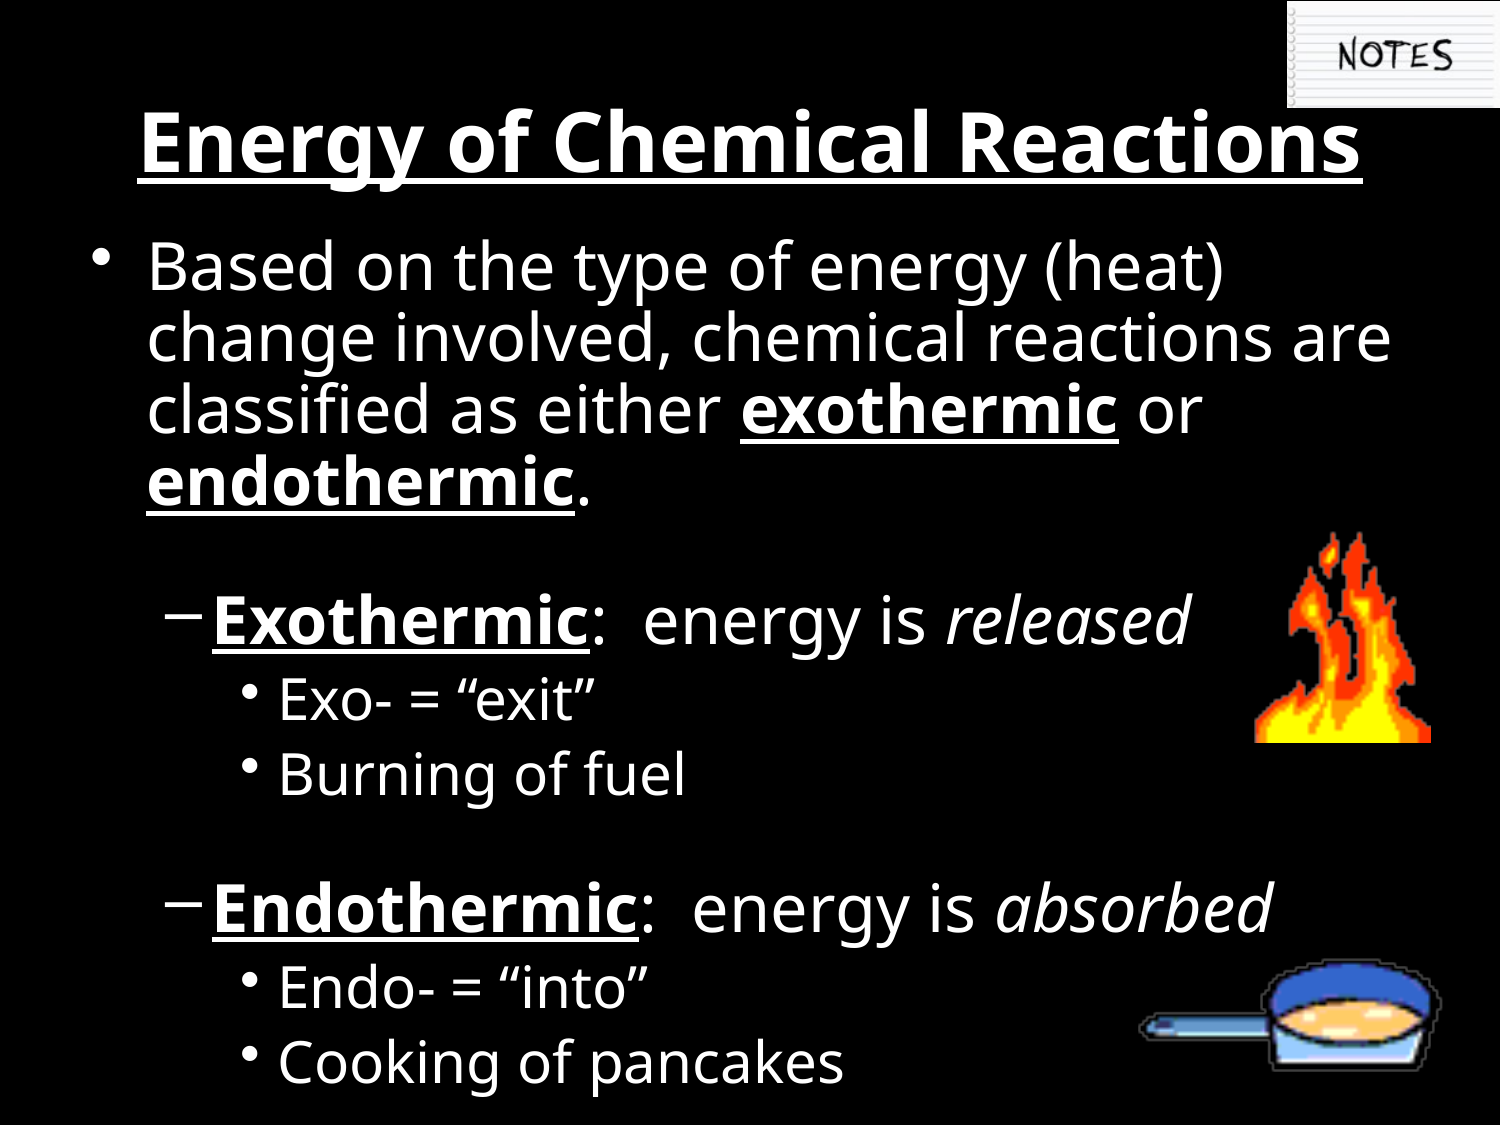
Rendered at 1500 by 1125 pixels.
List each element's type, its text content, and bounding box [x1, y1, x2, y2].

picture [1137, 774, 1450, 1125]
text_box Based on the type of energy (heat) change involved, chemical reactions are classified as either exothermic or endothermic. Exothermic: energy is released Exo- = “exit” Burning of fuel Endothermic: energy is absorbed Endo- = “into” Cooking of pancakes [74, 224, 1425, 1125]
picture [1287, 0, 1500, 108]
title Energy of Chemical Reactions [75, 45, 1425, 224]
picture [1253, 500, 1432, 743]
